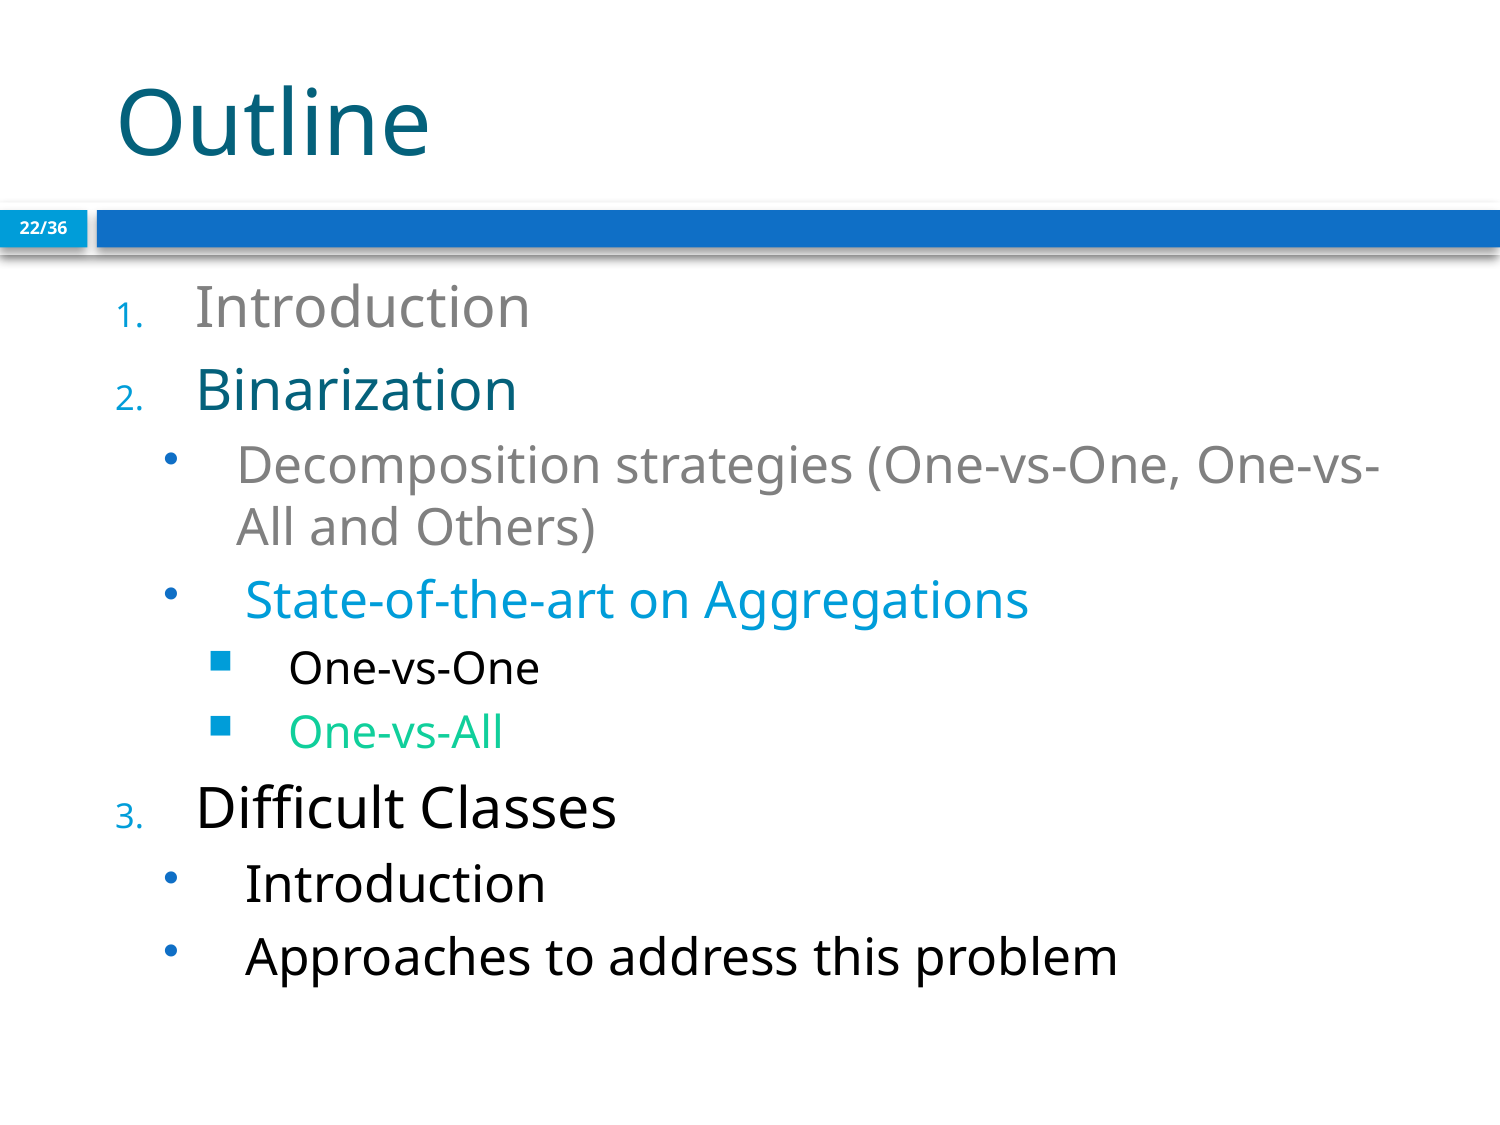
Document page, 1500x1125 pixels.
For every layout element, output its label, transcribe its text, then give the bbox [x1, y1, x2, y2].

slide_number 22/36 [0, 208, 88, 249]
title Outline [100, 37, 1438, 200]
list Introduction Binarization Decomposition strategies (One-vs-One, One-vs-All and Others) State-of-the-art on Aggregations One-vs-One One-vs-All Difficult Classes Introduction Approaches to address this problem [100, 262, 1438, 1000]
